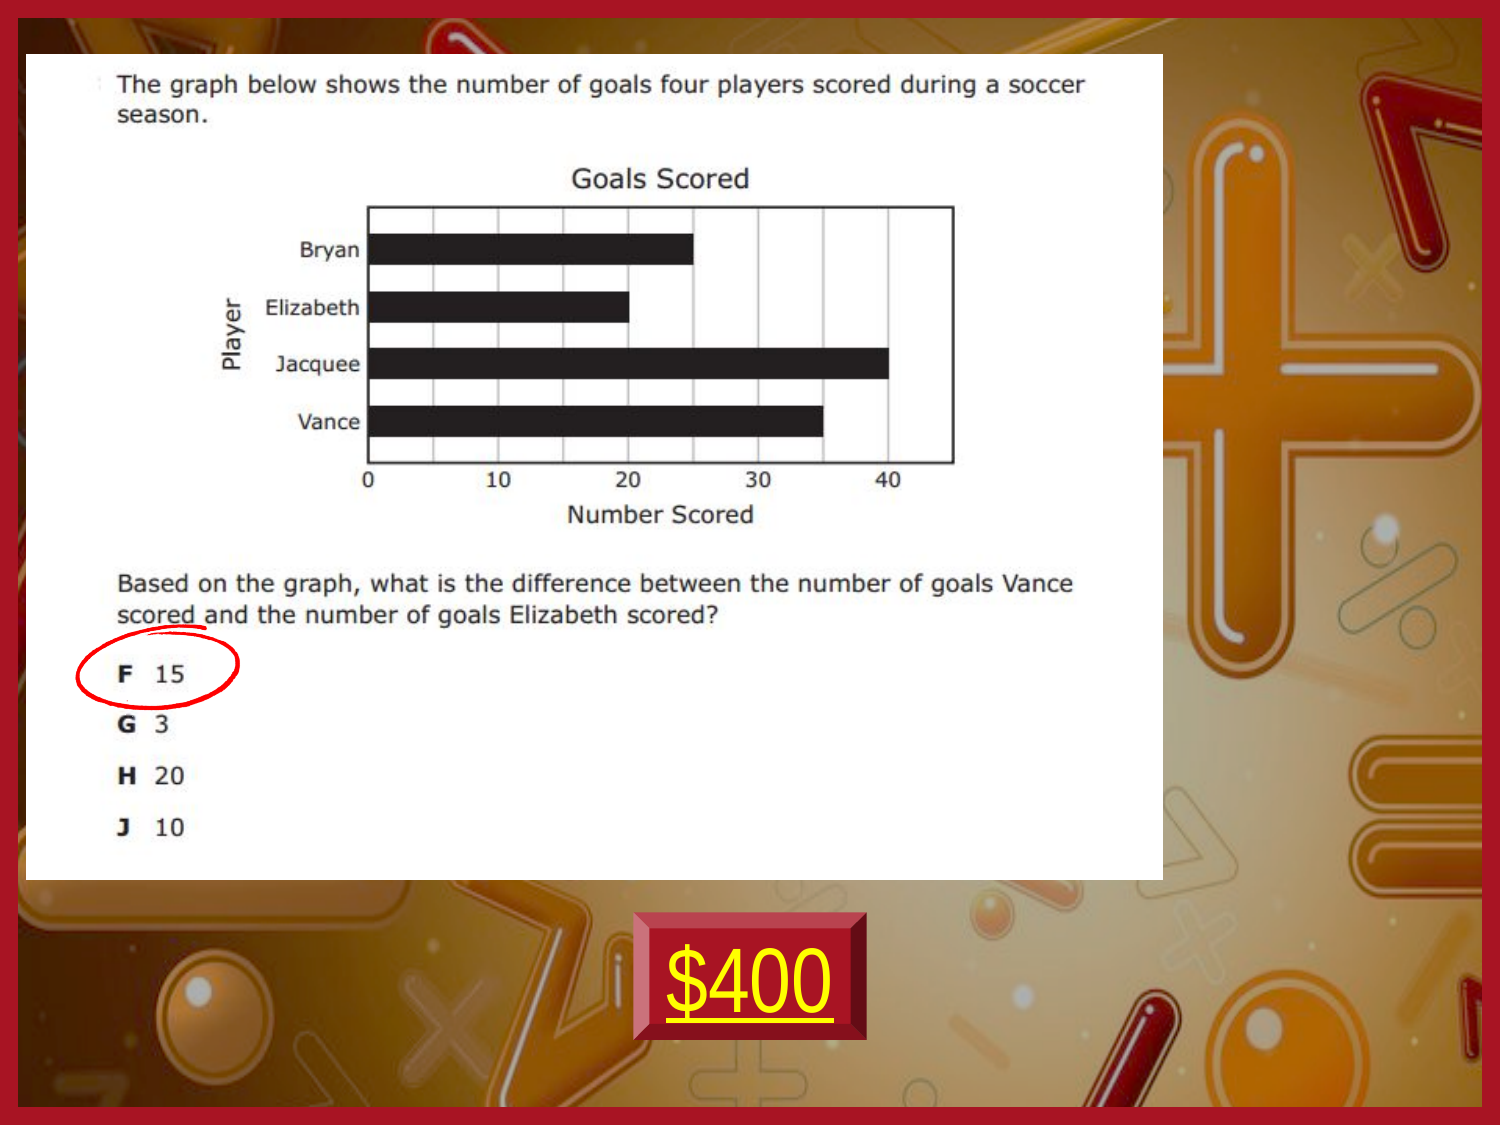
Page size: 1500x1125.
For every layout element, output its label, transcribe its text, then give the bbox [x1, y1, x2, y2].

picture [26, 54, 1163, 880]
list 2 x 2 [0, 0, 1500, 1125]
text_box $400 [633, 912, 867, 1040]
